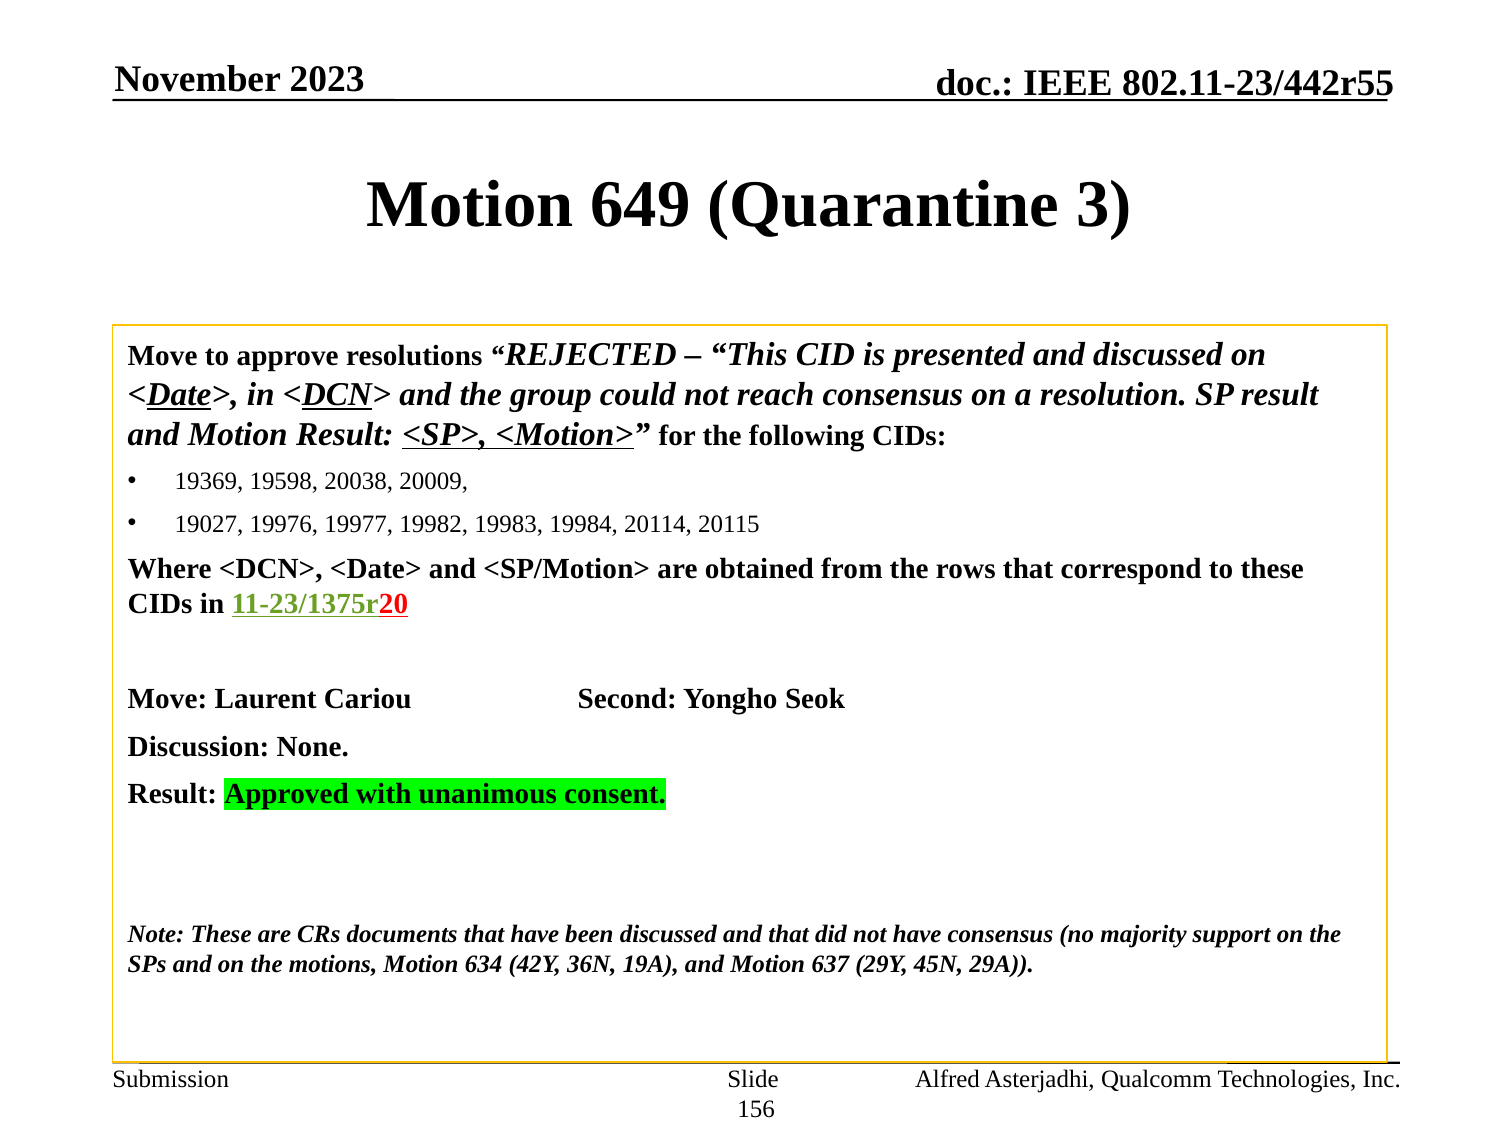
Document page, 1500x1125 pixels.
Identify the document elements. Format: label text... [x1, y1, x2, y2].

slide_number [114, 62, 423, 100]
title Motion 649 (Quarantine 3) [112, 112, 1388, 288]
footer Alfred Asterjadhi, Qualcomm Technologies, Inc. [878, 1061, 1402, 1093]
list Move to approve resolutions “REJECTED – “This CID is presented and discussed on <Date>, in <DCN> and the group could not reach consensus on a resolution. SP result and Motion Result: <SP>, <Motion>” for the following CIDs: 19369, 19598, 20038, 20009, 19027, 19976, 19977, 19982, 19983, 19984, 20114, 20115 Where <DCN>, <Date> and <SP/Motion> are obtained from the rows that correspond to these CIDs in 11-23/1375r20 Move: Laurent Cariou Second: Yongho Seok Discussion: None. Result: Approved with unanimous consent. Note: These are CRs documents that have been discussed and that did not have consensus (no majority support on the SPs and on the motions, Motion 634 (42Y, 36N, 19A), and Motion 637 (29Y, 45N, 29A)). [112, 324, 1388, 1063]
slide_number Slide 156 [712, 1061, 800, 1123]
